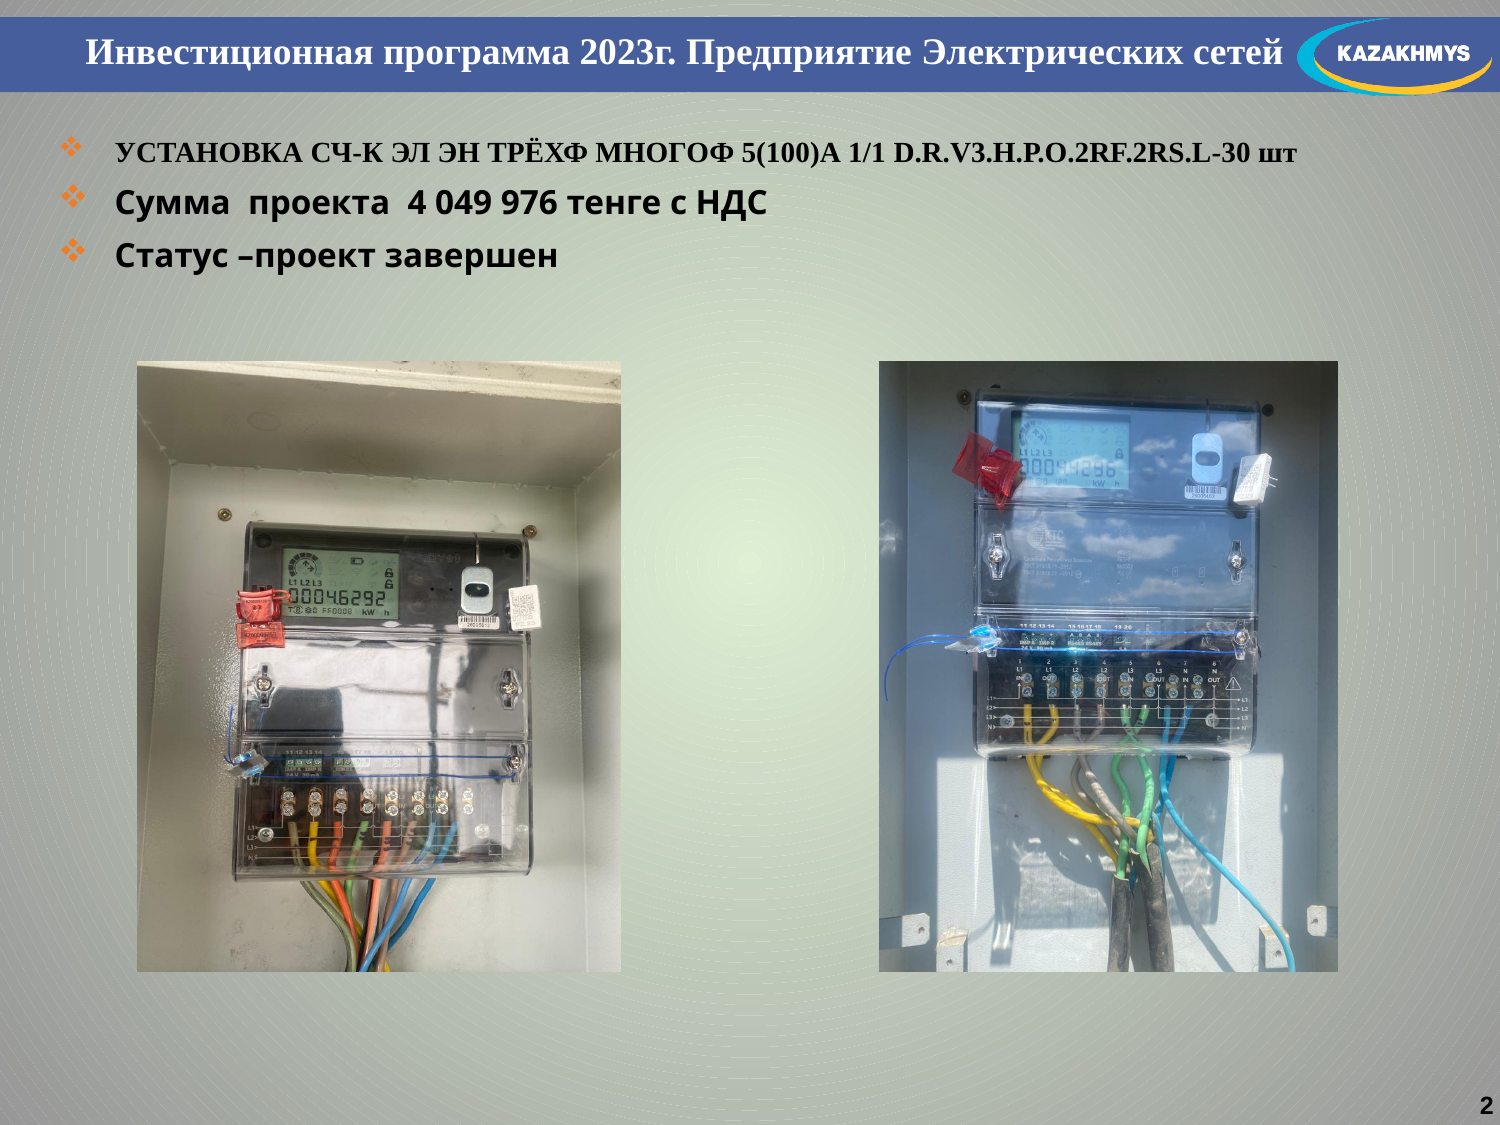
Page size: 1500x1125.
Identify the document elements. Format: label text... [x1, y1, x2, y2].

slide_number 2 [1427, 1090, 1500, 1125]
picture [1297, 18, 1492, 96]
text_box УСТАНОВКА СЧ-К ЭЛ ЭН ТРЁХФ МНОГОФ 5(100)А 1/1 D.R.V3.H.Р.O.2RF.2RS.L-30 шт Сумма проекта 4 049 976 тенге с НДС Статус –проект завершен [43, 125, 1459, 291]
picture [879, 361, 1338, 972]
title Инвестиционная программа 2023г. Предприятие Электрических сетей [34, 19, 1336, 80]
picture [137, 361, 621, 972]
